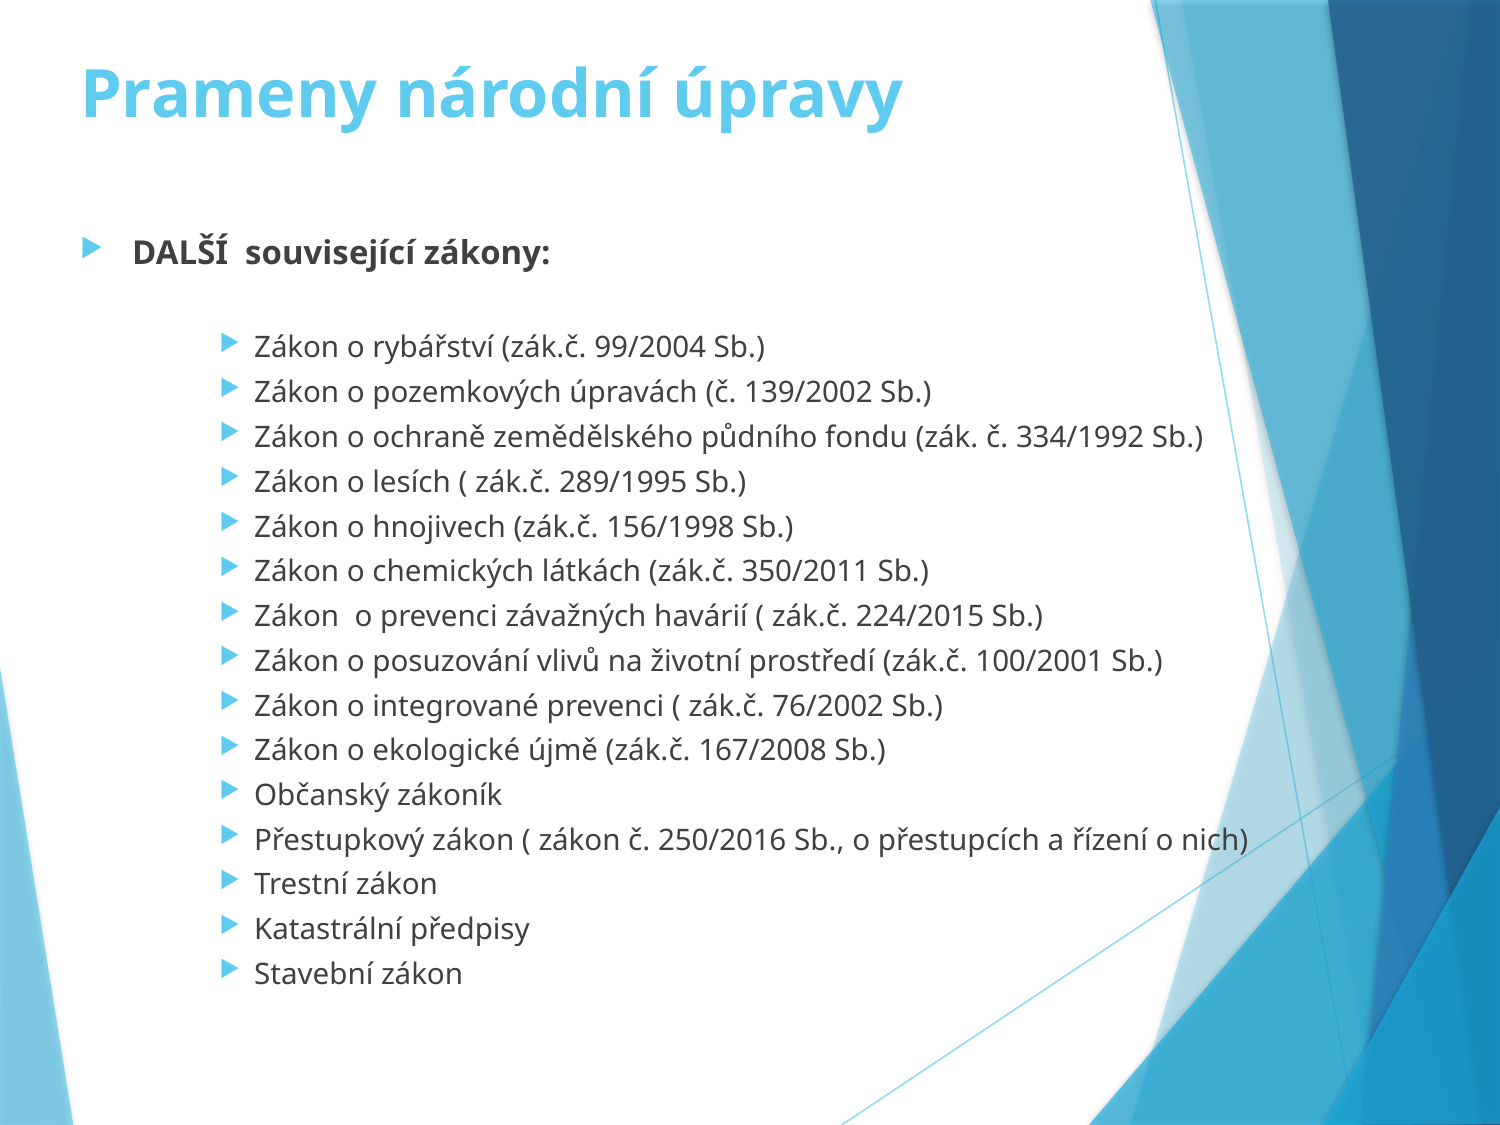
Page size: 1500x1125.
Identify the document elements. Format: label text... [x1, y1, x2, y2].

list DALŠÍ související zákony: Zákon o rybářství (zák.č. 99/2004 Sb.) Zákon o pozemkových úpravách (č. 139/2002 Sb.) Zákon o ochraně zemědělského půdního fondu (zák. č. 334/1992 Sb.) Zákon o lesích ( zák.č. 289/1995 Sb.) Zákon o hnojivech (zák.č. 156/1998 Sb.) Zákon o chemických látkách (zák.č. 350/2011 Sb.) Zákon o prevenci závažných havárií ( zák.č. 224/2015 Sb.) Zákon o posuzování vlivů na životní prostředí (zák.č. 100/2001 Sb.) Zákon o integrované prevenci ( zák.č. 76/2002 Sb.) Zákon o ekologické újmě (zák.č. 167/2008 Sb.) Občanský zákoník Přestupkový zákon ( zákon č. 250/2016 Sb., o přestupcích a řízení o nich) Trestní zákon Katastrální předpisy Stavební zákon [64, 231, 1425, 1005]
title Prameny národní úpravy [64, 42, 1415, 231]
